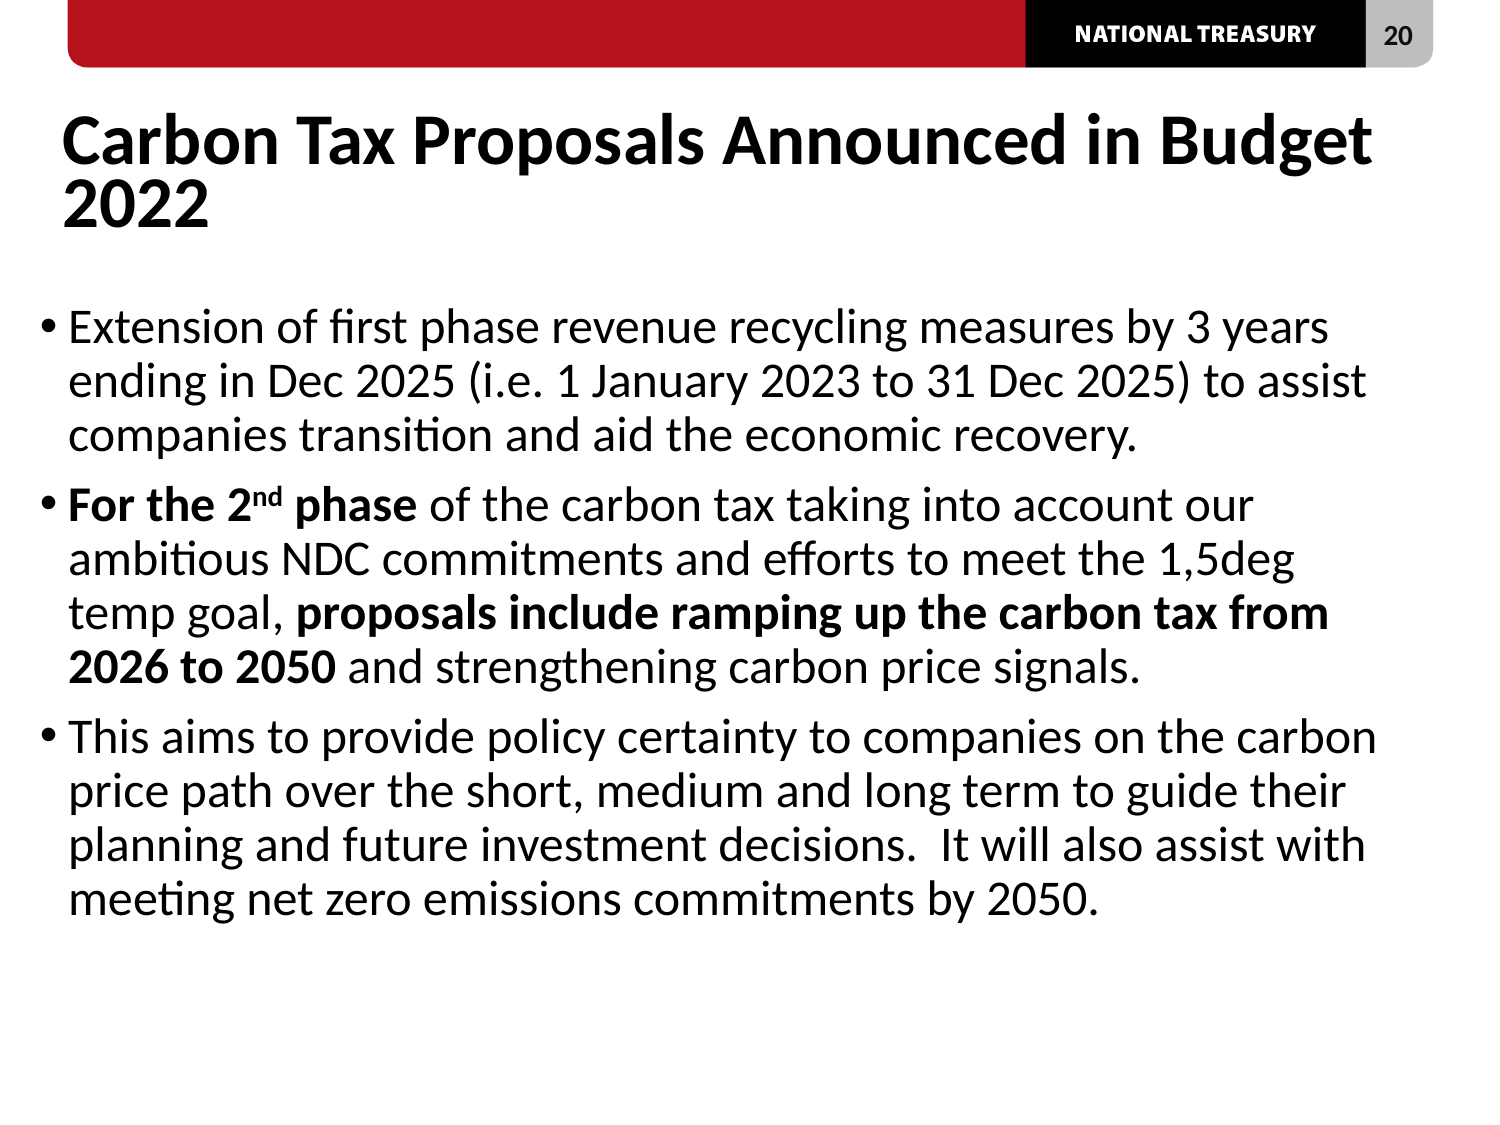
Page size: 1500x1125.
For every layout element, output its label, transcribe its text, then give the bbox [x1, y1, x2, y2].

list Extension of first phase revenue recycling measures by 3 years ending in Dec 2025 (i.e. 1 January 2023 to 31 Dec 2025) to assist companies transition and aid the economic recovery. For the 2nd phase of the carbon tax taking into account our ambitious NDC commitments and efforts to meet the 1,5deg temp goal, proposals include ramping up the carbon tax from 2026 to 2050 and strengthening carbon price signals. This aims to provide policy certainty to companies on the carbon price path over the short, medium and long term to guide their planning and future investment decisions. It will also assist with meeting net zero emissions commitments by 2050. [24, 293, 1426, 1004]
picture [0, 0, 1500, 1125]
title Carbon Tax Proposals Announced in Budget 2022 [47, 101, 1448, 257]
